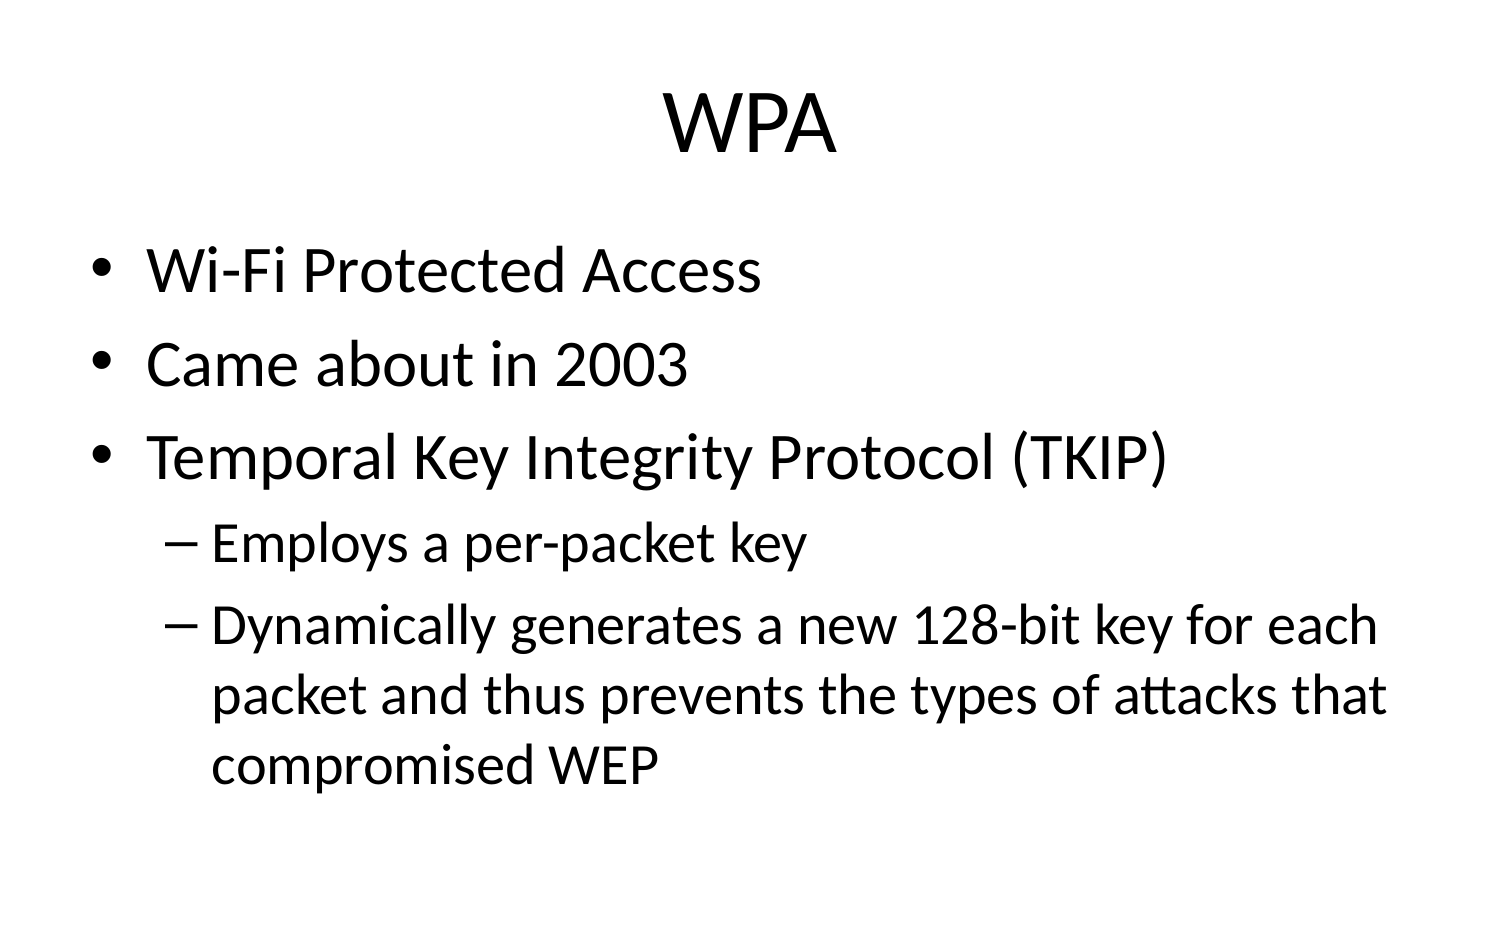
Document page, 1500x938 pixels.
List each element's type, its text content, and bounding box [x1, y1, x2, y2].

title WPA [75, 37, 1425, 194]
list Wi-Fi Protected Access Came about in 2003 Temporal Key Integrity Protocol (TKIP) Employs a per-packet key Dynamically generates a new 128-bit key for each packet and thus prevents the types of attacks that compromised WEP [75, 218, 1425, 838]
